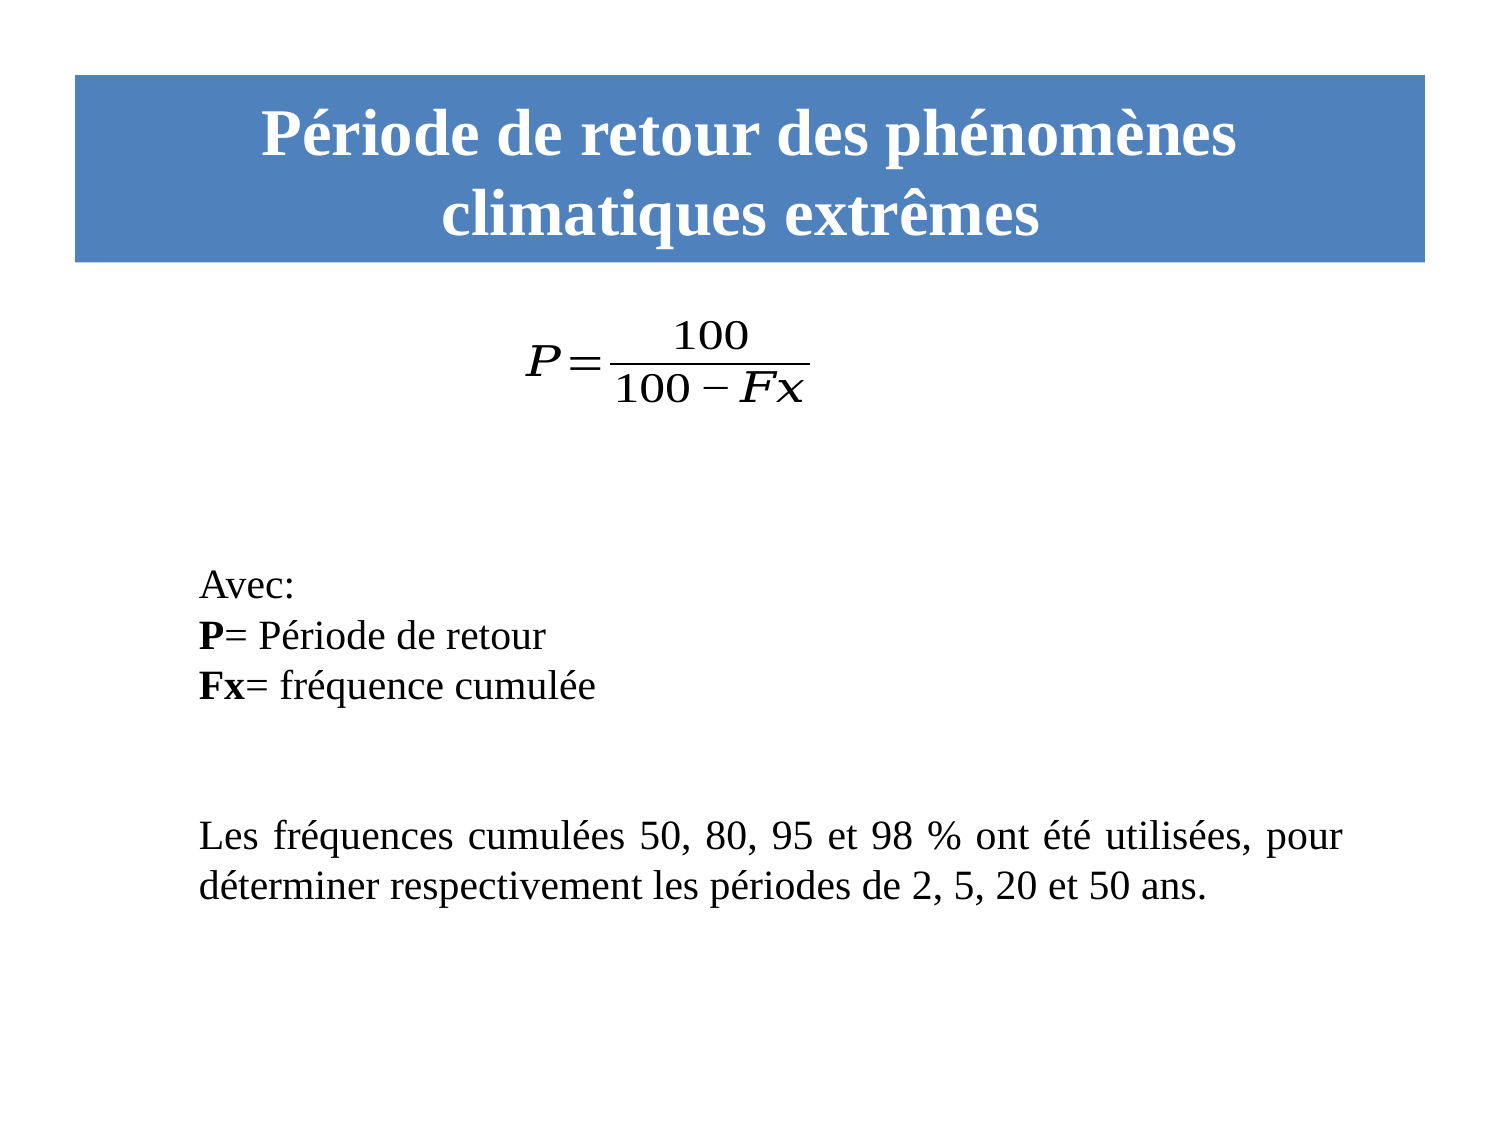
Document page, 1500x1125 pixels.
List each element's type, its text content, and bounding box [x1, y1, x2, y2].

title Période de retour des phénomènes climatiques extrêmes [75, 75, 1425, 263]
text_box Avec: P= Période de retour Fx= fréquence cumulée Les fréquences cumulées 50, 80, 95 et 98 % ont été utilisées, pour déterminer respectivement les périodes de 2, 5, 20 et 50 ans. [184, 549, 1360, 915]
